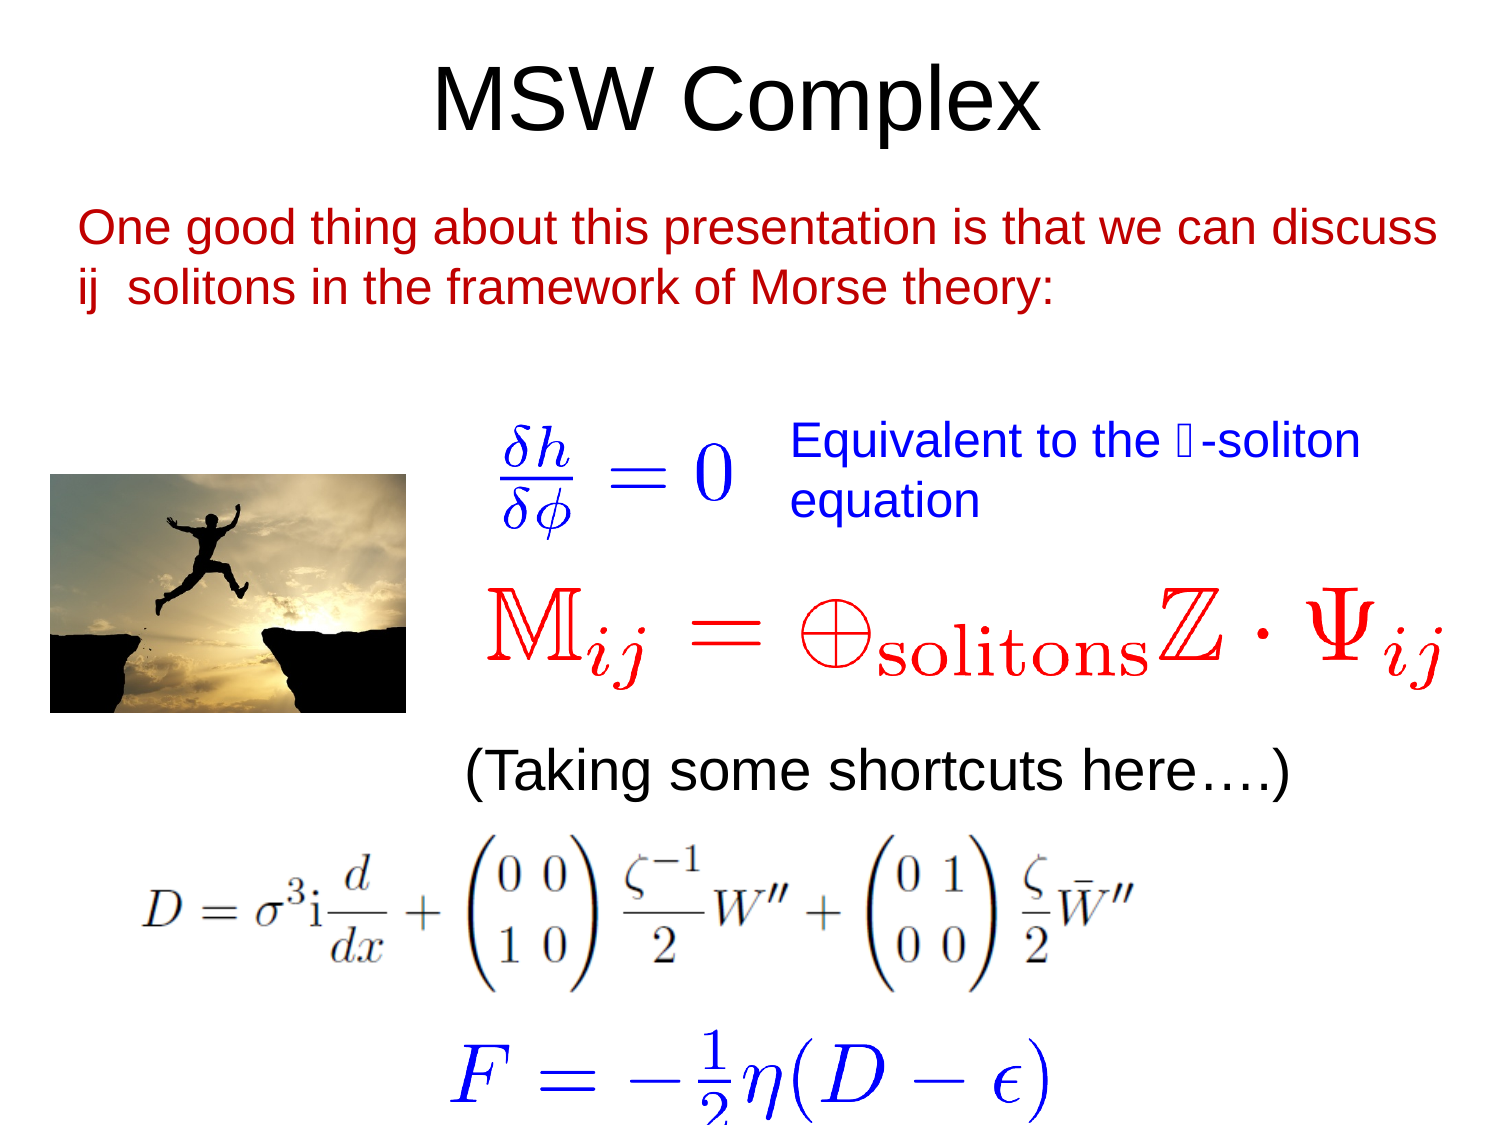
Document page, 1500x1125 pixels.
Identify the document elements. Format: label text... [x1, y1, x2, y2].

picture [487, 587, 1442, 691]
text_box (Taking some shortcuts here….) [449, 725, 1363, 810]
picture [87, 799, 1196, 1125]
text_box One good thing about this presentation is that we can discuss ij solitons in the framework of Morse theory: [62, 187, 1463, 323]
picture [49, 474, 406, 713]
picture [499, 424, 733, 541]
text_box Equivalent to the -soliton equation [774, 399, 1463, 535]
title MSW Complex [74, 0, 1426, 187]
